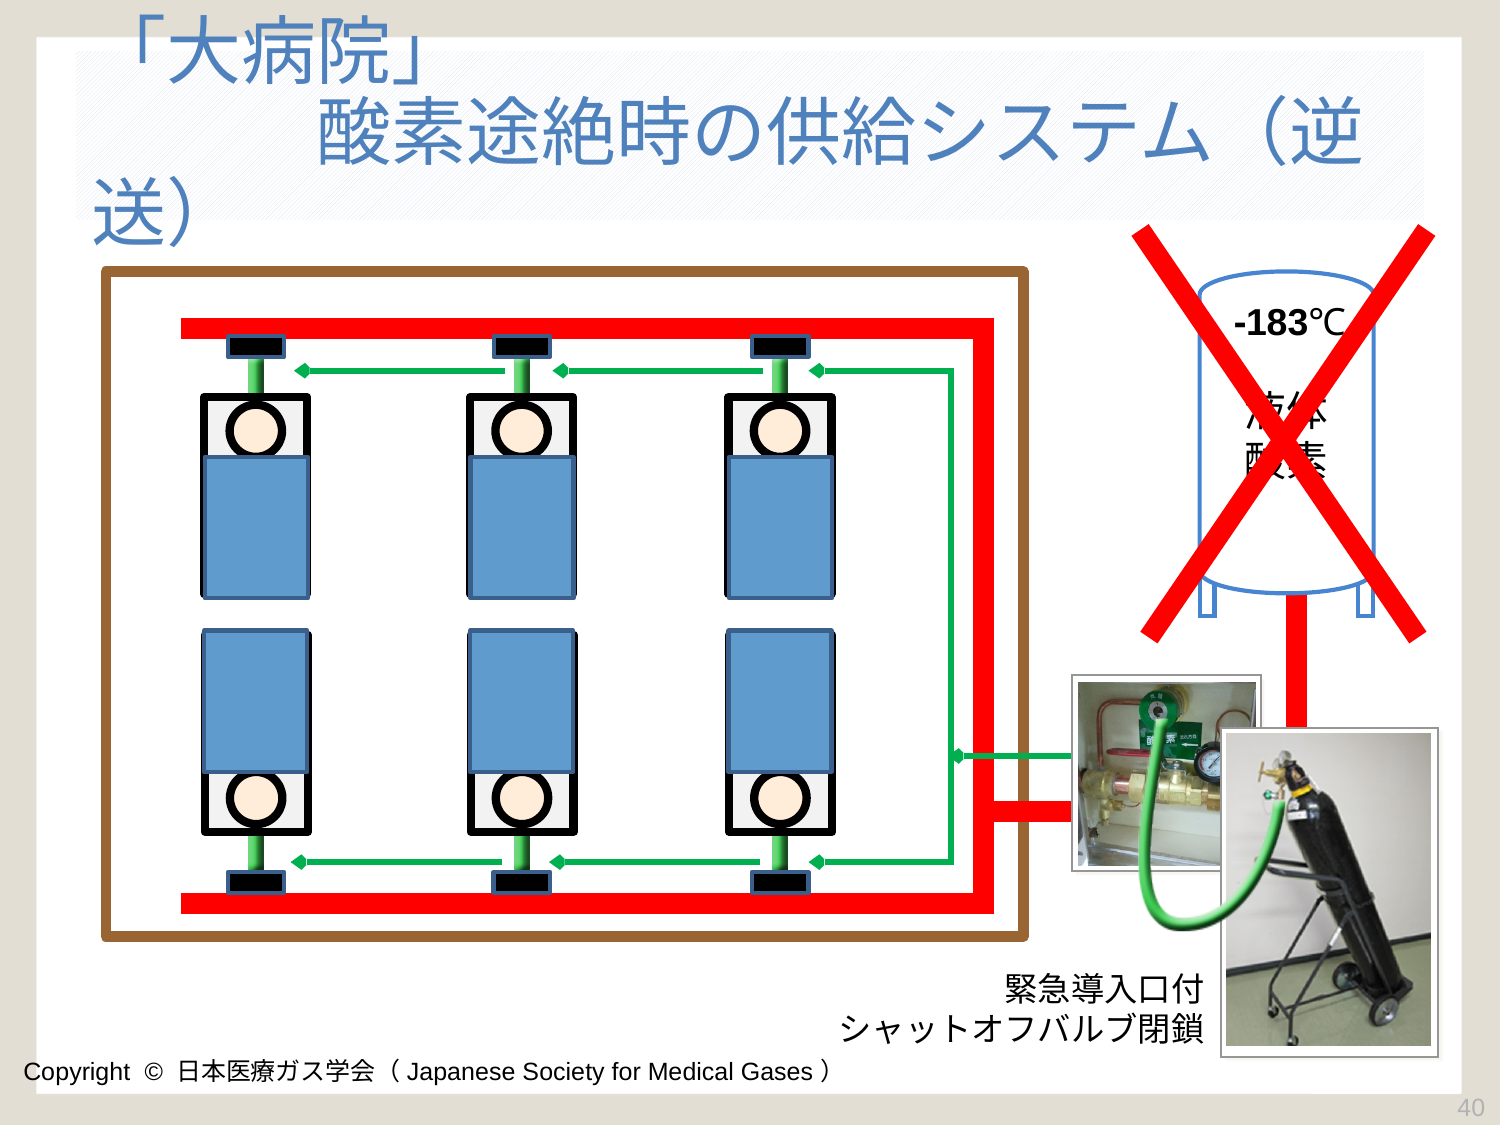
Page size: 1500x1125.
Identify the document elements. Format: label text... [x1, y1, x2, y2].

picture [0, 0, 1500, 1125]
title 「大病院」 酸素途絶時の供給システム（逆送） [76, 51, 1425, 220]
slide_number 40 [1311, 1076, 1500, 1125]
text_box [203, 335, 308, 599]
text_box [728, 335, 794, 599]
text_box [469, 630, 574, 893]
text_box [203, 630, 308, 893]
text_box [180, 328, 794, 904]
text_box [799, 229, 1459, 1095]
text_box [104, 269, 794, 939]
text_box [728, 630, 794, 893]
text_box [469, 335, 574, 599]
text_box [808, 370, 951, 863]
